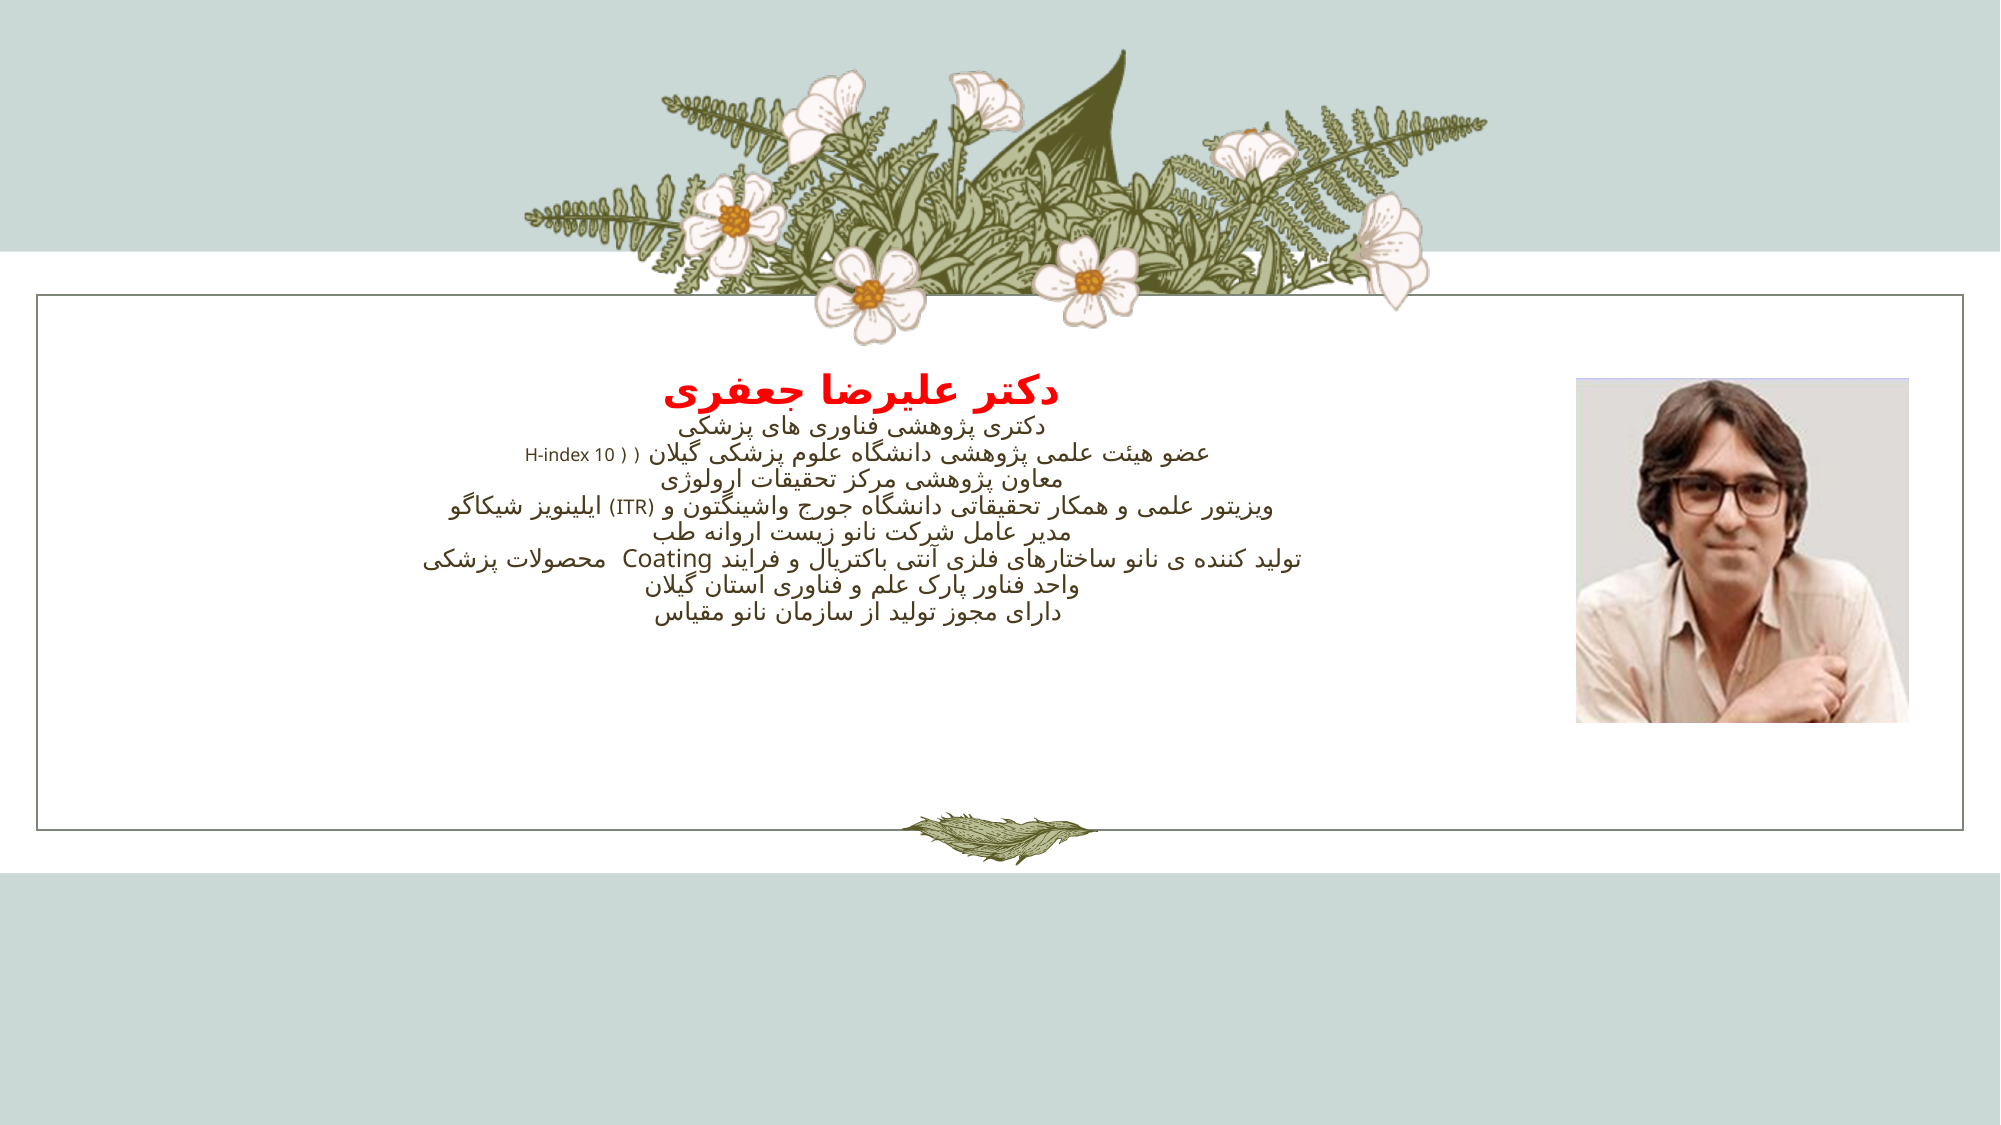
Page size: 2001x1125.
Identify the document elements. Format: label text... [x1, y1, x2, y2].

picture [512, 29, 1500, 356]
title دکتر علیرضا جعفری دکتری پژوهشی فناوری های پزشکی عضو هیئت علمی پژوهشی دانشگاه علوم پزشکی گیلان ( ( H-index 10 معاون پژوهشی مرکز تحقیقات ارولوژی ویزیتور علمی و همکار تحقیقاتی دانشگاه جورج واشینگتون و (ITR) ایلینویز شیکاگو مدیر عامل شرکت نانو زیست اروانه طب تولید کننده ی نانو ساختارهای فلزی آنتی باکتریال و فرایند Coating محصولات پزشکی واحد فناور پارک علم و فناوری استان گیلان دارای مجوز تولید از سازمان نانو مقیاس [147, 362, 1576, 691]
picture [1575, 378, 1909, 723]
picture [900, 807, 1099, 866]
